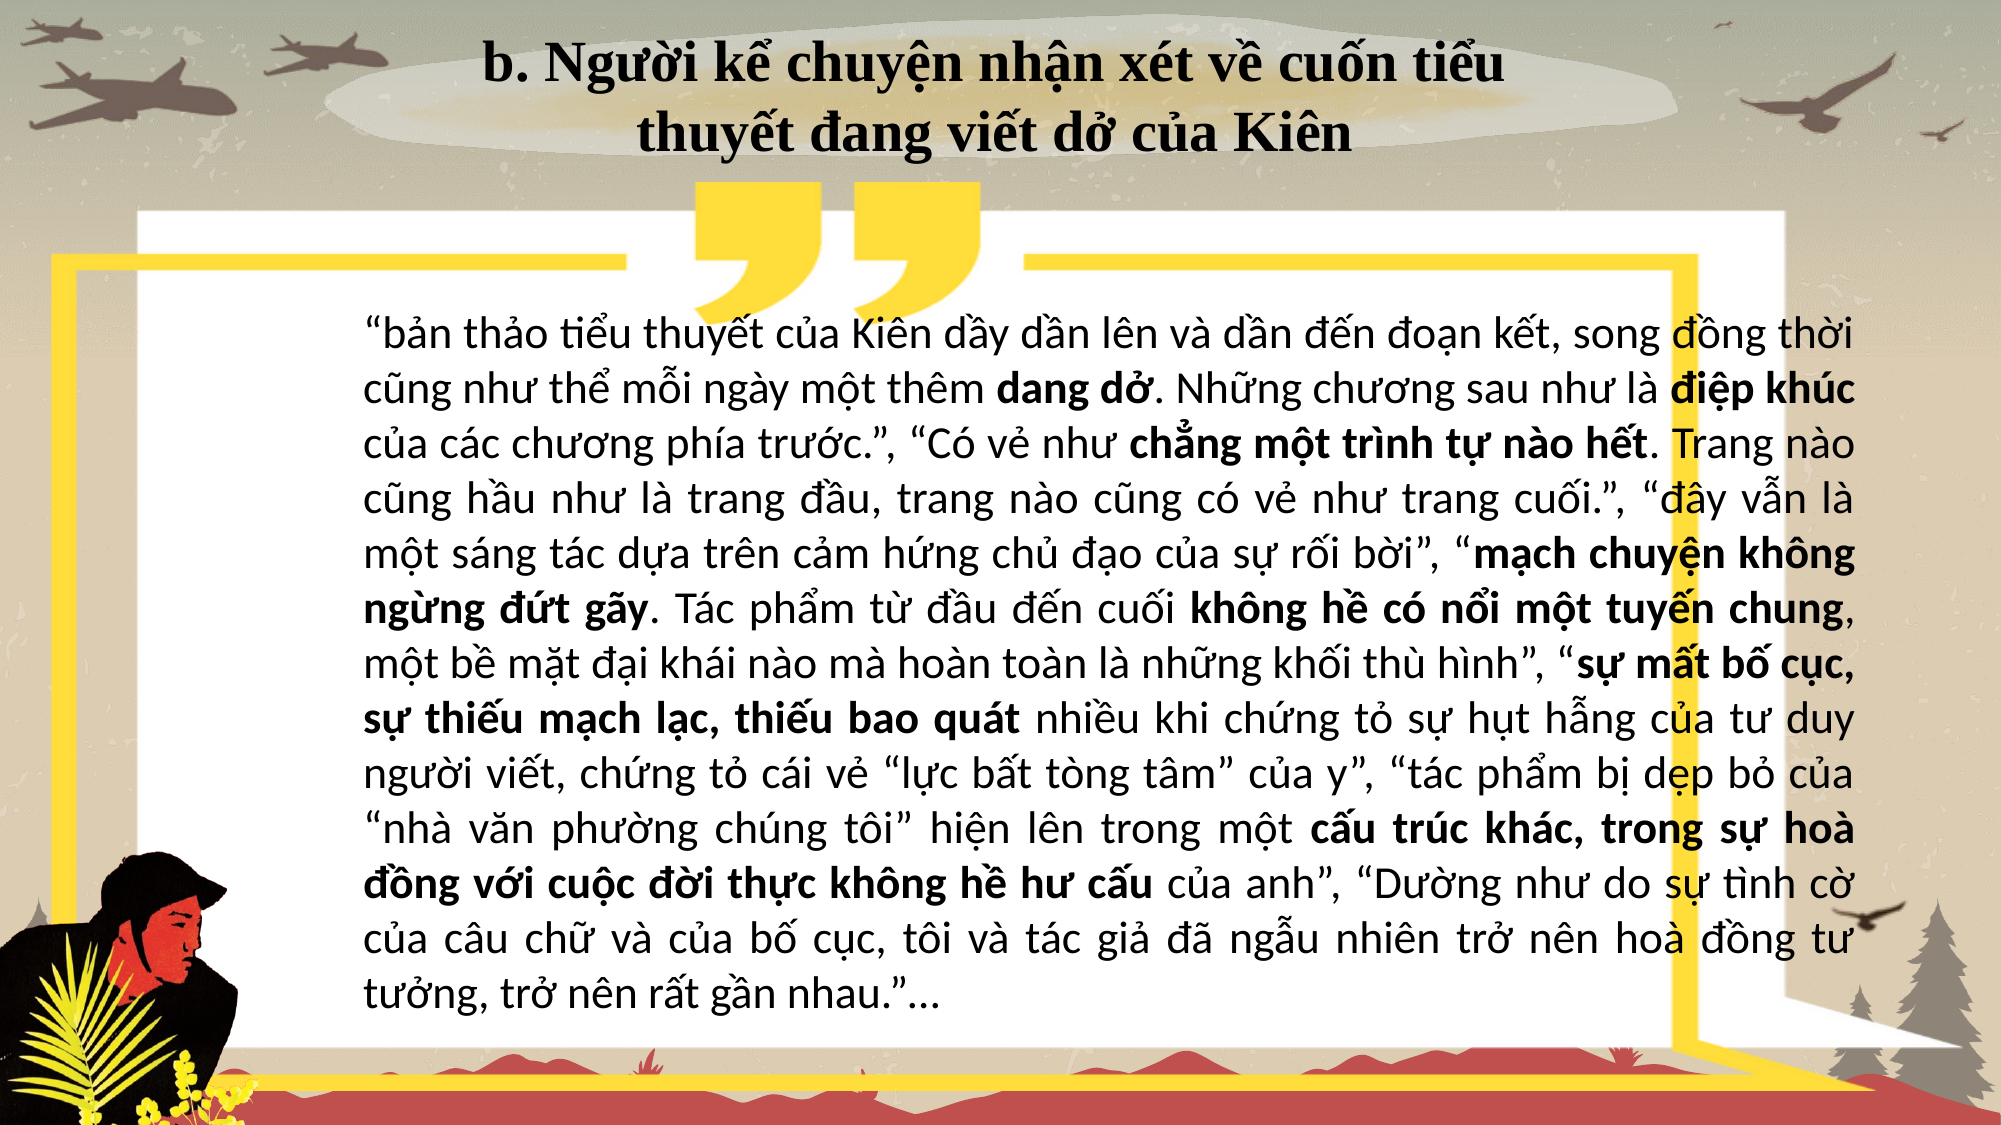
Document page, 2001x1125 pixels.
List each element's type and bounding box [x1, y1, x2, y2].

picture [0, 0, 2001, 1125]
text_box [264, 1028, 2000, 1125]
